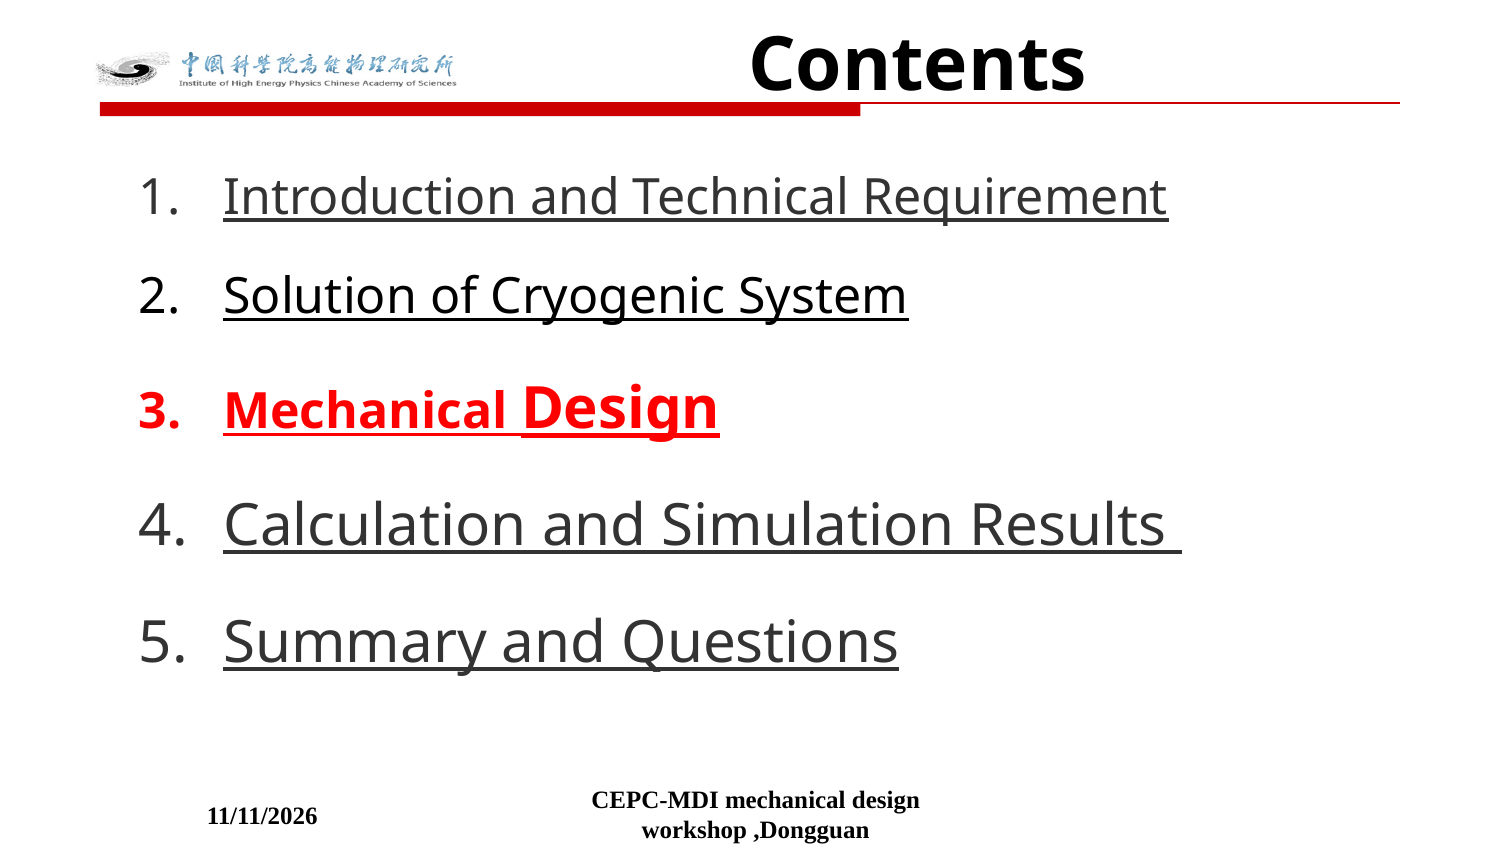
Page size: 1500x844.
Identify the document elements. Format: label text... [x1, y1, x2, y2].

footer CEPC-MDI mechanical design workshop ,Dongguan [466, 785, 1046, 842]
title Contents [490, 8, 1326, 66]
picture [87, 37, 461, 97]
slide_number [99, 785, 425, 844]
list Introduction and Technical Requirement Solution of Cryogenic System Mechanical Design Calculation and Simulation Results Summary and Questions [123, 126, 1447, 729]
